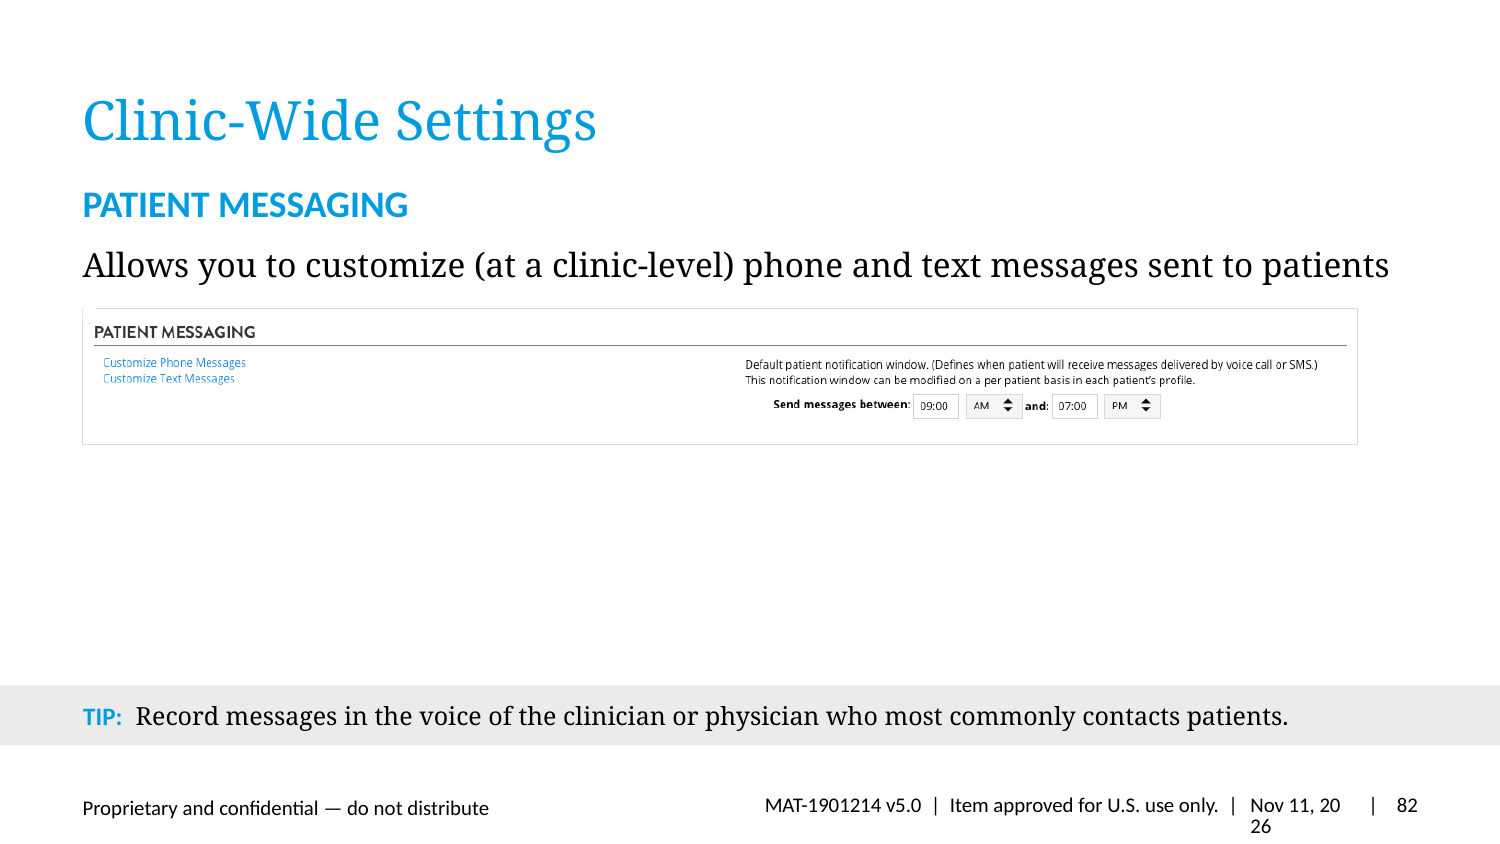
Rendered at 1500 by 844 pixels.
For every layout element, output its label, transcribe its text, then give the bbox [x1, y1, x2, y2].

footer MAT-1901214 v5.0 | Item approved for U.S. use only. | [597, 782, 1243, 828]
slide_number | 82 [1339, 782, 1433, 828]
text_box TIP: Record messages in the voice of the clinician or physician who most commonly contacts patients. [0, 685, 1500, 746]
list PATIENT MESSAGING [82, 180, 1419, 245]
list Allows you to customize (at a clinic-level) phone and text messages sent to patients [82, 245, 1419, 309]
slide_number 27-Mar-24 [1243, 782, 1339, 828]
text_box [82, 307, 1358, 445]
title Clinic-Wide Settings [82, 93, 1418, 158]
